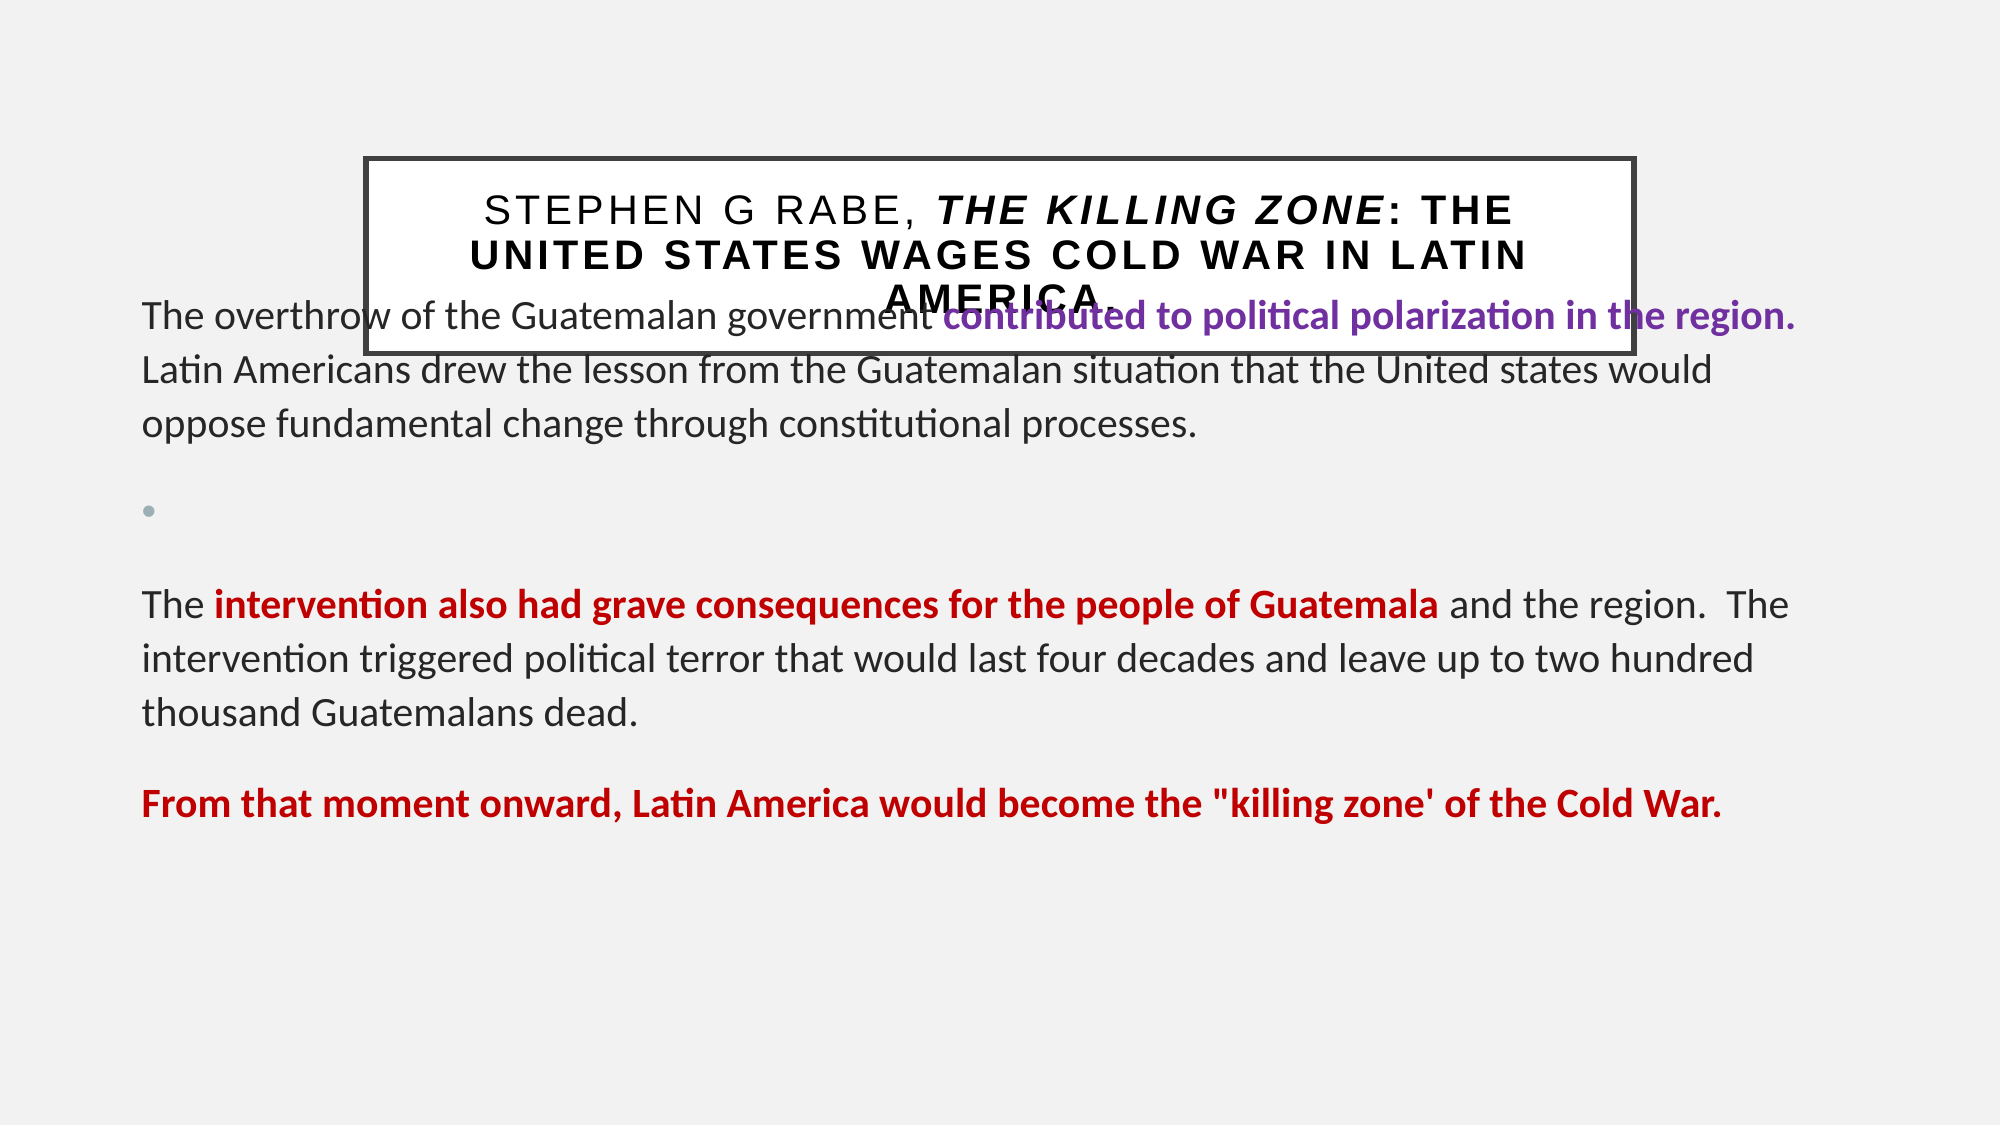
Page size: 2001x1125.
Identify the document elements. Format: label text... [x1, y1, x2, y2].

title Stephen G Rabe, The Killing Zone: The United States Wages Cold War in Latin America. [363, 156, 1637, 277]
list The overthrow of the Guatemalan government contributed to political polarization in the region. Latin Americans drew the lesson from the Guatemalan situation that the United states would oppose fundamental change through constitutional processes. The intervention also had grave consequences for the people of Guatemala and the region. The intervention triggered political terror that would last four decades and leave up to two hundred thousand Guatemalans dead. From that moment onward, Latin America would become the "killing zone' of the Cold War. [126, 277, 1863, 1014]
